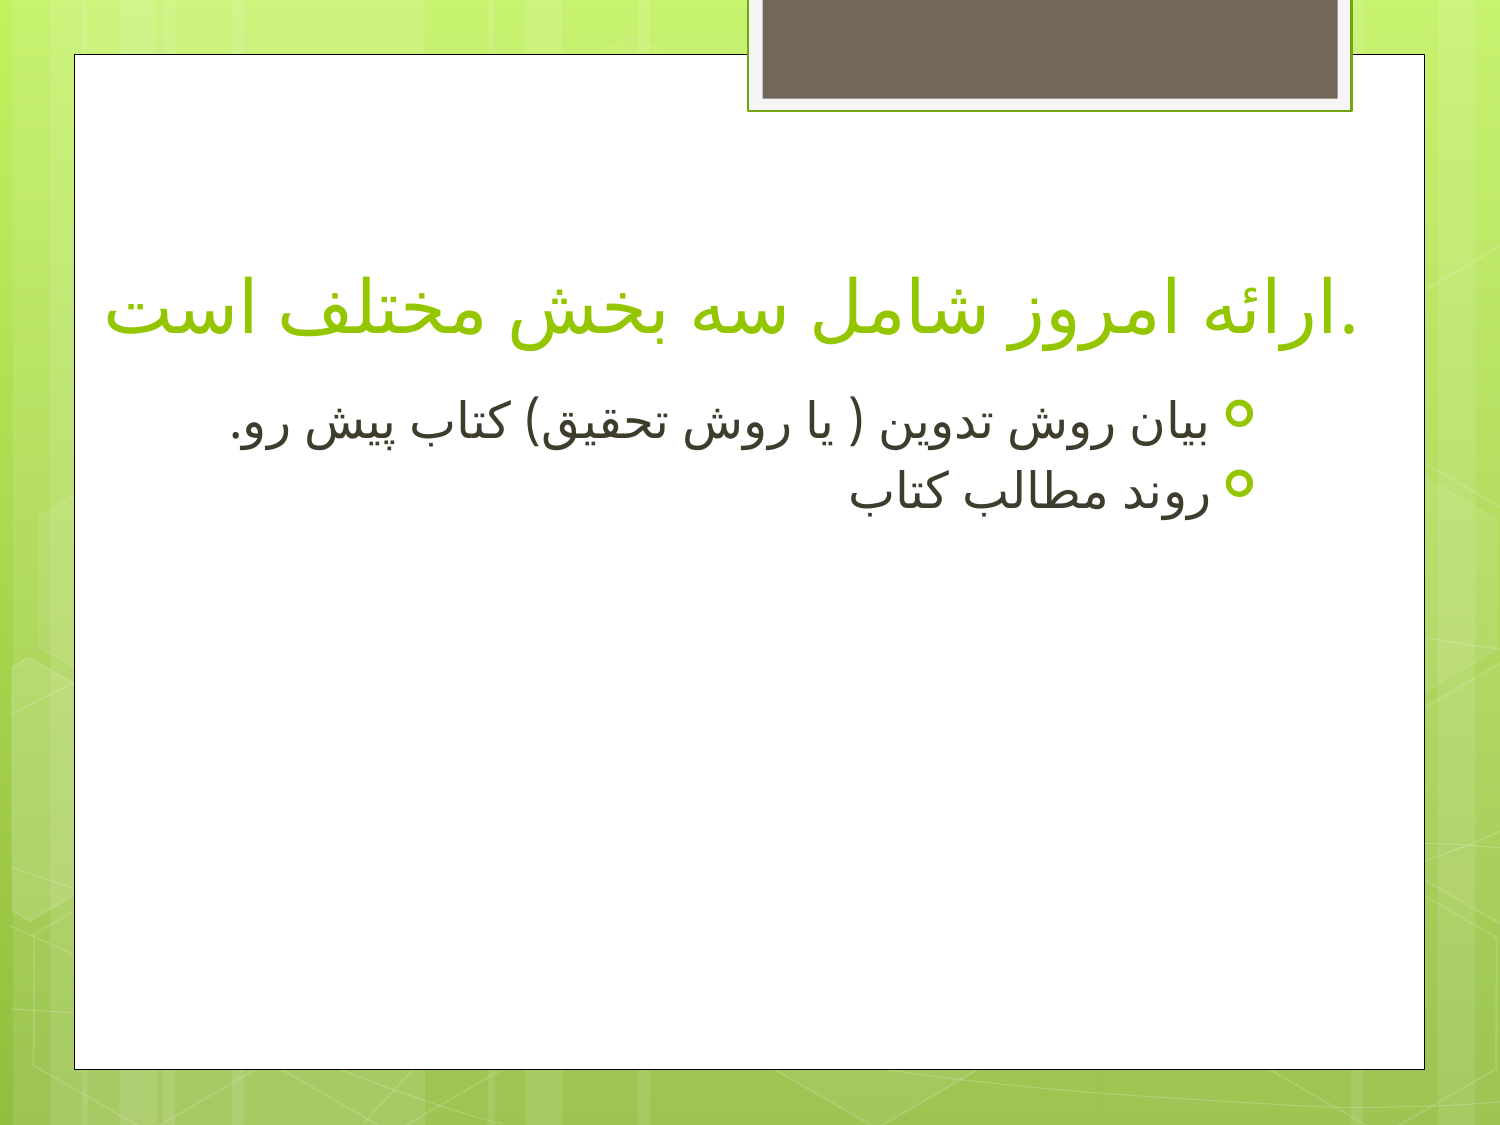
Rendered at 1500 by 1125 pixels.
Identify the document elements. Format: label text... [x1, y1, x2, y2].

list بیان روش تدوین ( یا روش تحقیق) کتاب پیش رو. روند مطالب کتاب [171, 381, 1283, 957]
title ارائه امروز شامل سه بخش مختلف است. [87, 168, 1375, 357]
